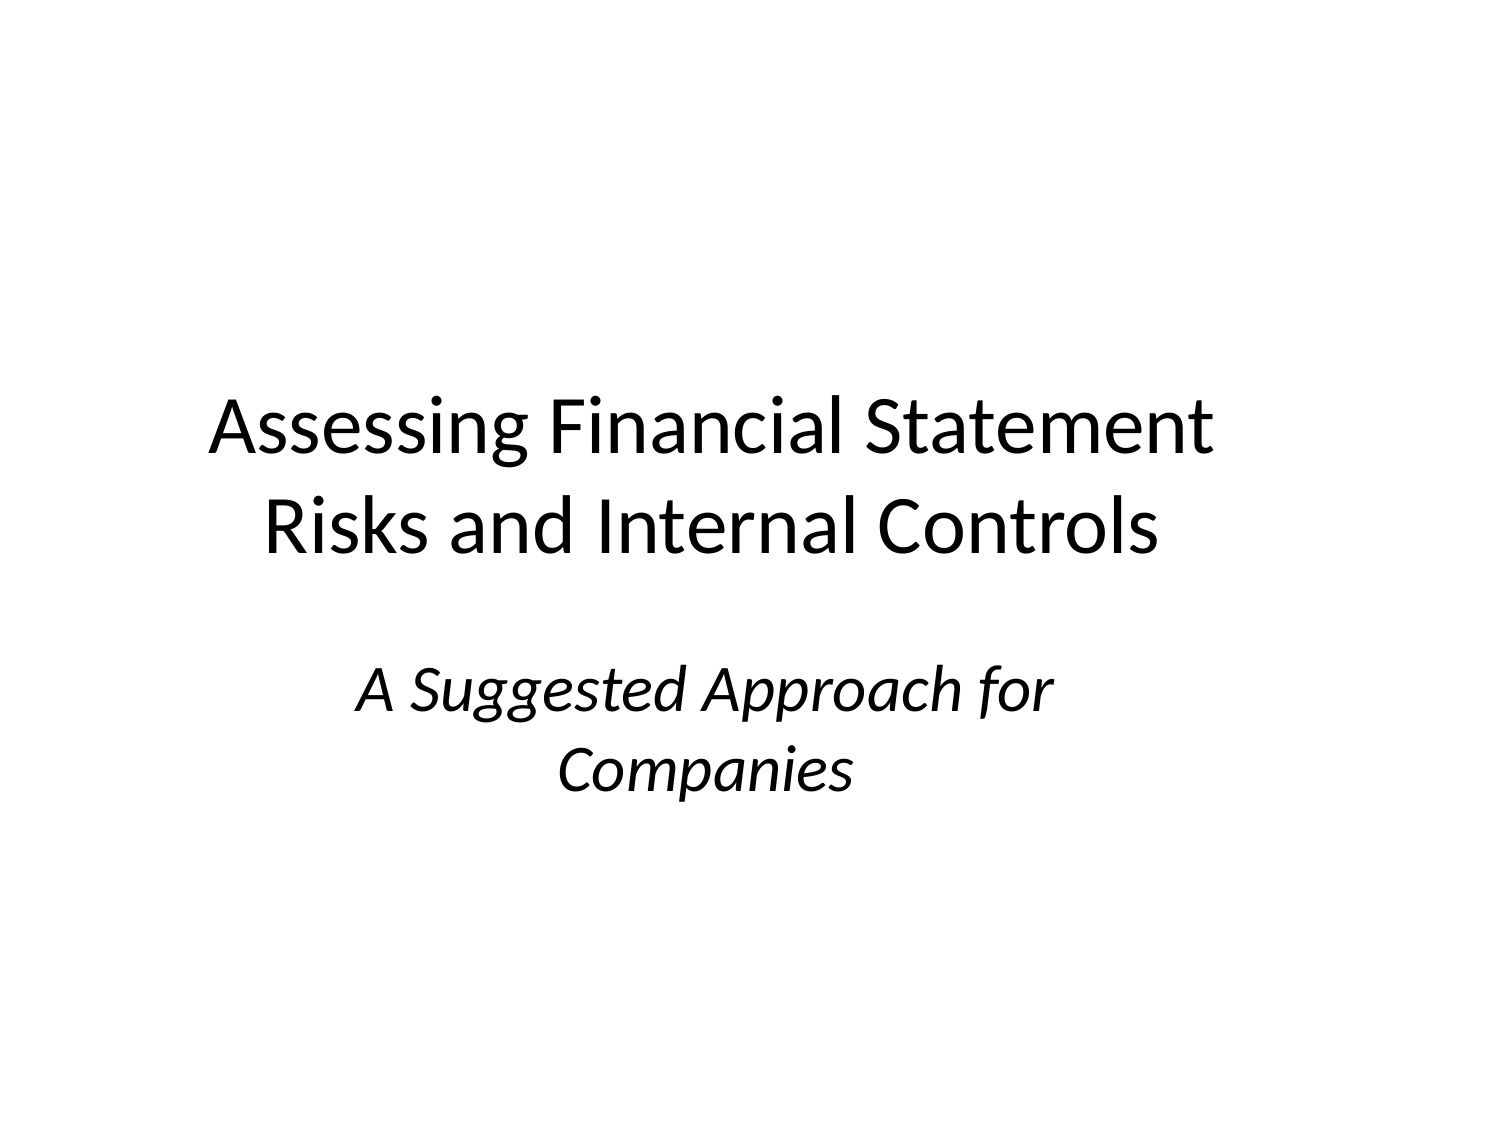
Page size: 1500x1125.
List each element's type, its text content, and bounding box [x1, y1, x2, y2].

title Assessing Financial Statement Risks and Internal Controls [174, 349, 1250, 591]
subtitle A Suggested Approach for Companies [275, 637, 1138, 925]
